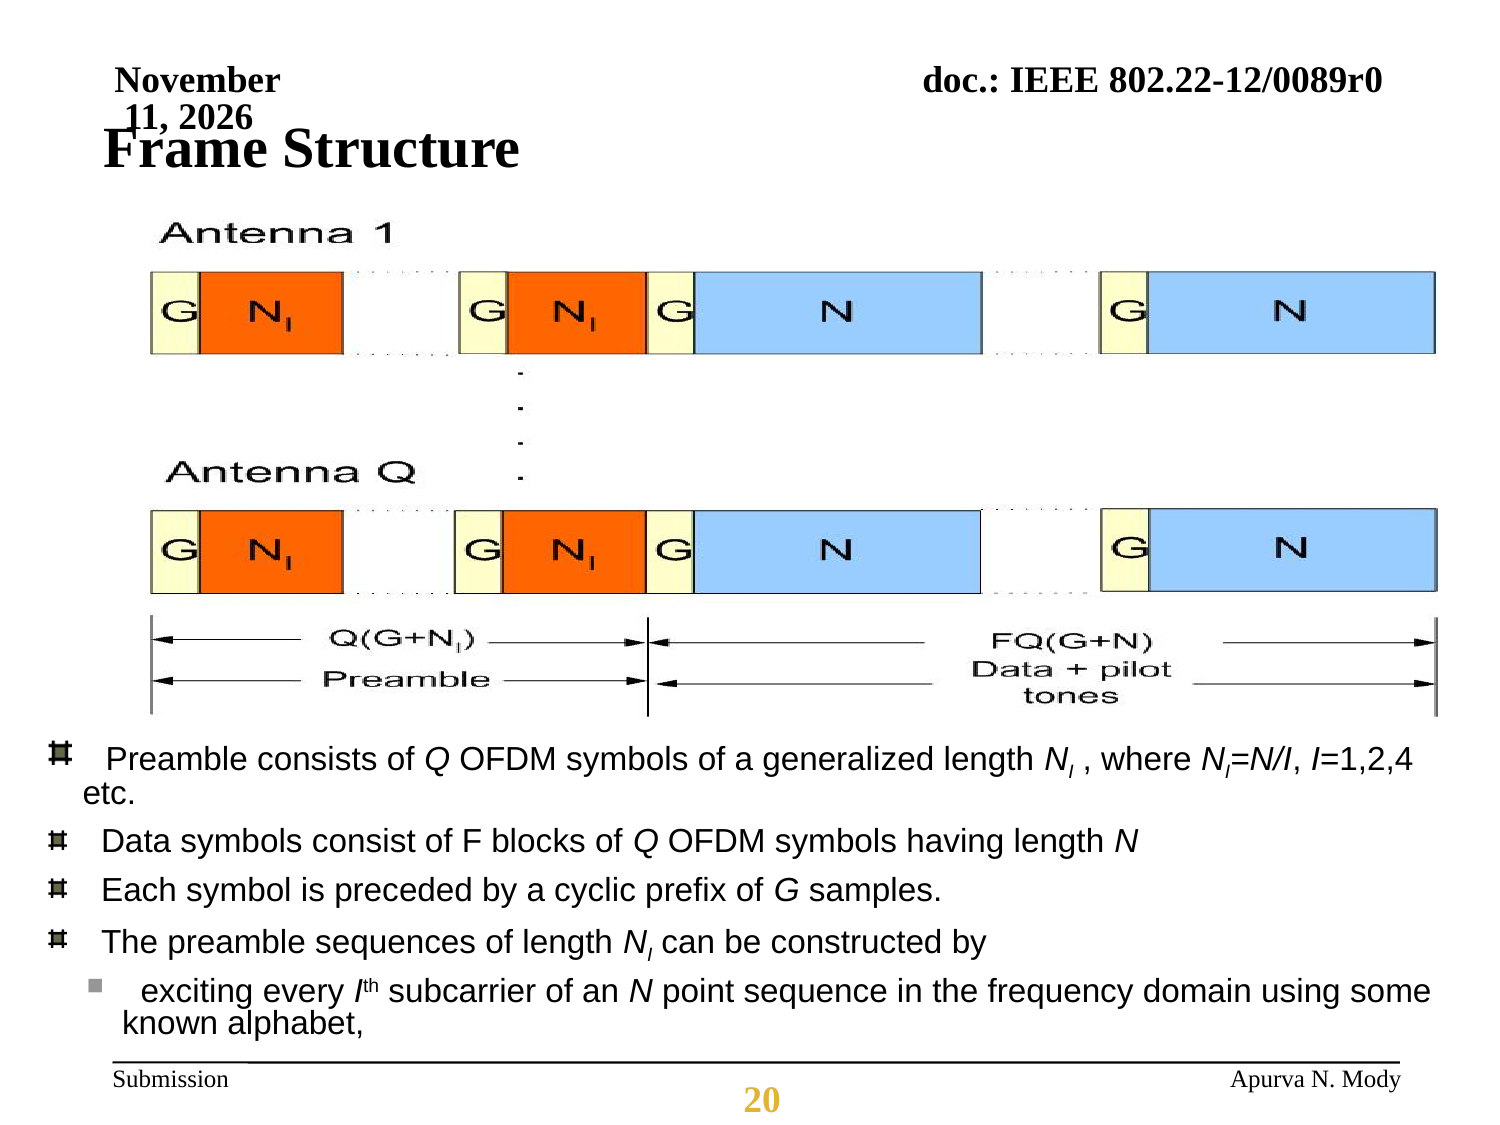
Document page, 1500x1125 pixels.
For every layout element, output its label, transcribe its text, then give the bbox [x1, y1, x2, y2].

picture [149, 212, 1438, 718]
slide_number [114, 54, 290, 101]
picture [47, 877, 67, 898]
title Frame Structure [88, 101, 726, 185]
picture [47, 829, 67, 850]
picture [47, 928, 67, 948]
text_box Preamble consists of Q OFDM symbols of a generalized length NI , where NI=N/I, I=1,2,4 etc. Data symbols consist of F blocks of Q OFDM symbols having length N Each symbol is preceded by a cyclic prefix of G samples. The preamble sequences of length NI can be constructed by exciting every Ith subcarrier of an N point sequence in the frequency domain using some known alphabet, [32, 728, 1483, 1049]
text_box 20 [728, 1074, 796, 1120]
picture [47, 739, 72, 765]
footer Apurva N. Mody [1228, 1061, 1402, 1093]
